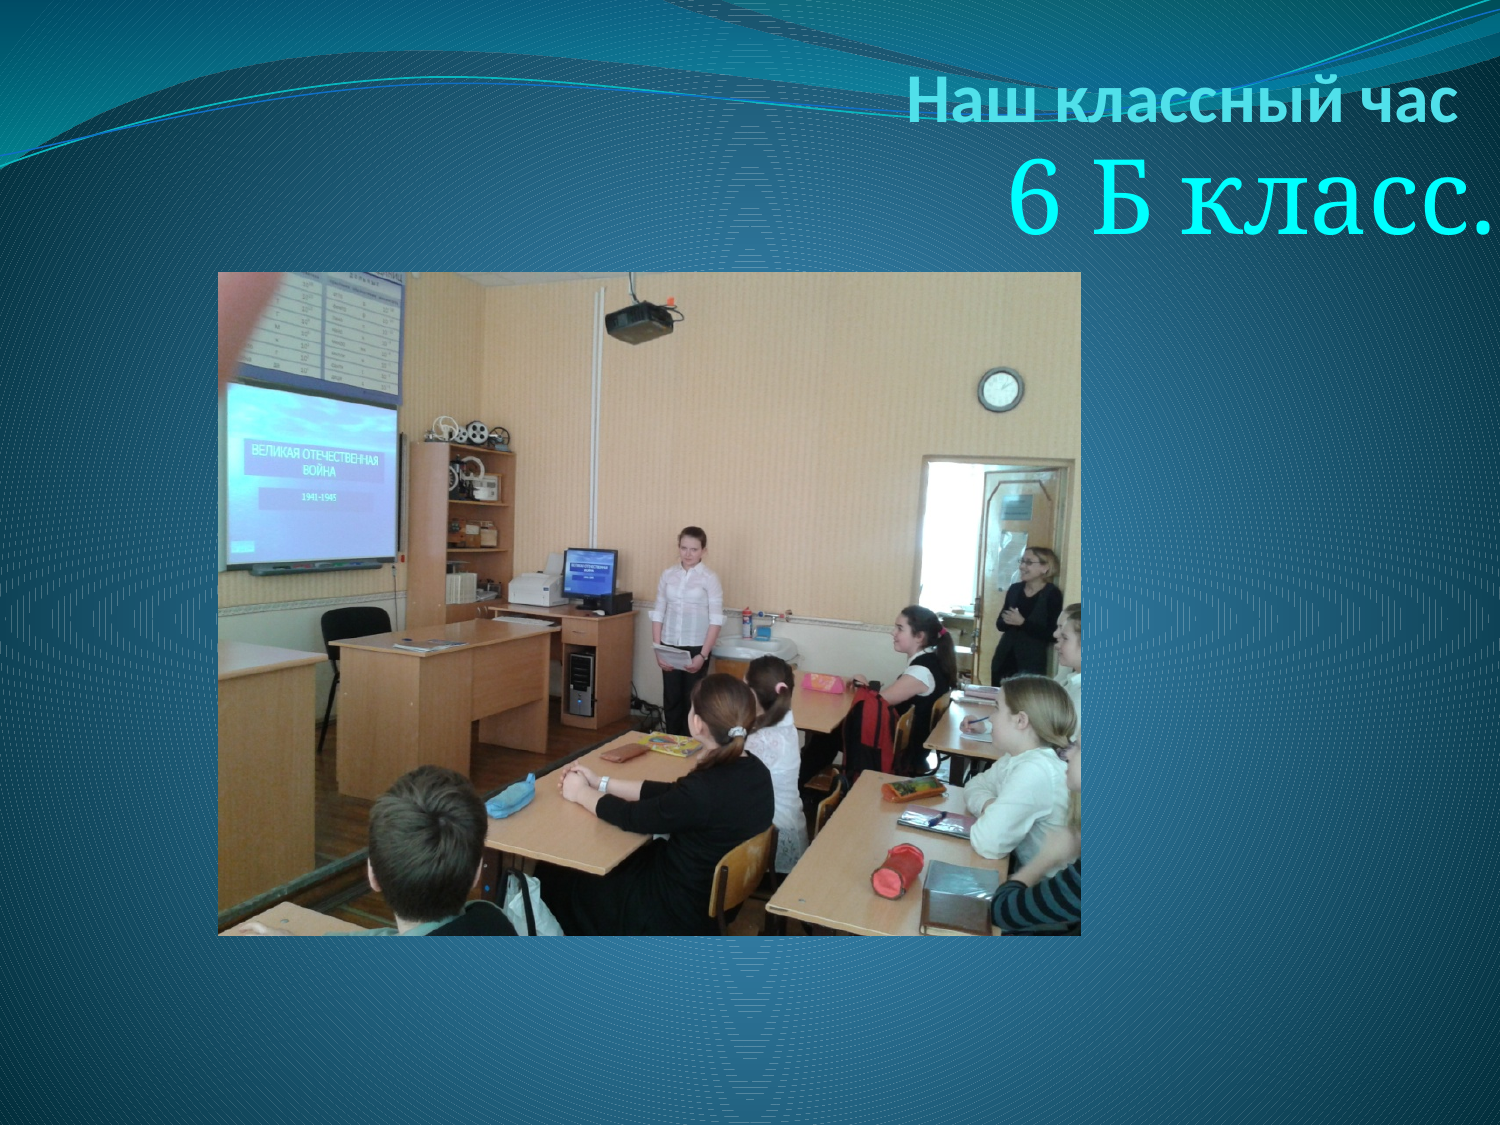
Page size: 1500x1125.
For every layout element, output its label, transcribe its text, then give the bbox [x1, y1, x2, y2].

picture [218, 271, 1082, 936]
subtitle 6 Б класс. [755, 137, 1500, 268]
title Наш классный час [809, 0, 1463, 137]
